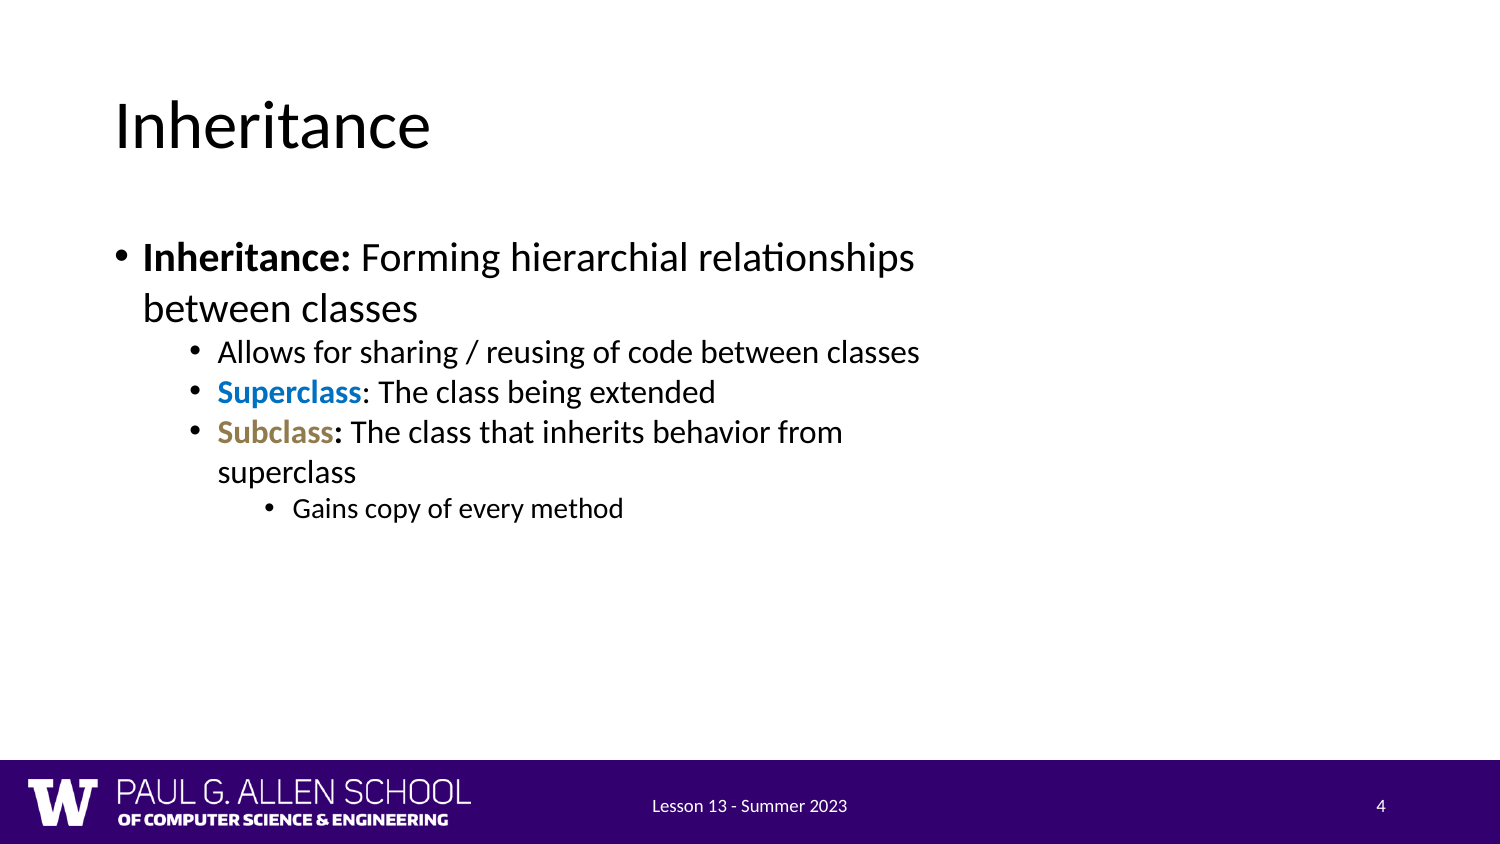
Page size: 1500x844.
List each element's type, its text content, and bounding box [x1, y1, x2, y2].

picture [0, 760, 1500, 844]
footer Lesson 13 - Summer 2023 [496, 782, 1004, 827]
slide_number 4 [1059, 782, 1397, 827]
title Inheritance [103, 44, 1397, 208]
list Inheritance: Forming hierarchial relationships between classes Allows for sharing / reusing of code between classes Superclass: The class being extended Subclass: The class that inherits behavior from superclass Gains copy of every method [103, 224, 944, 752]
